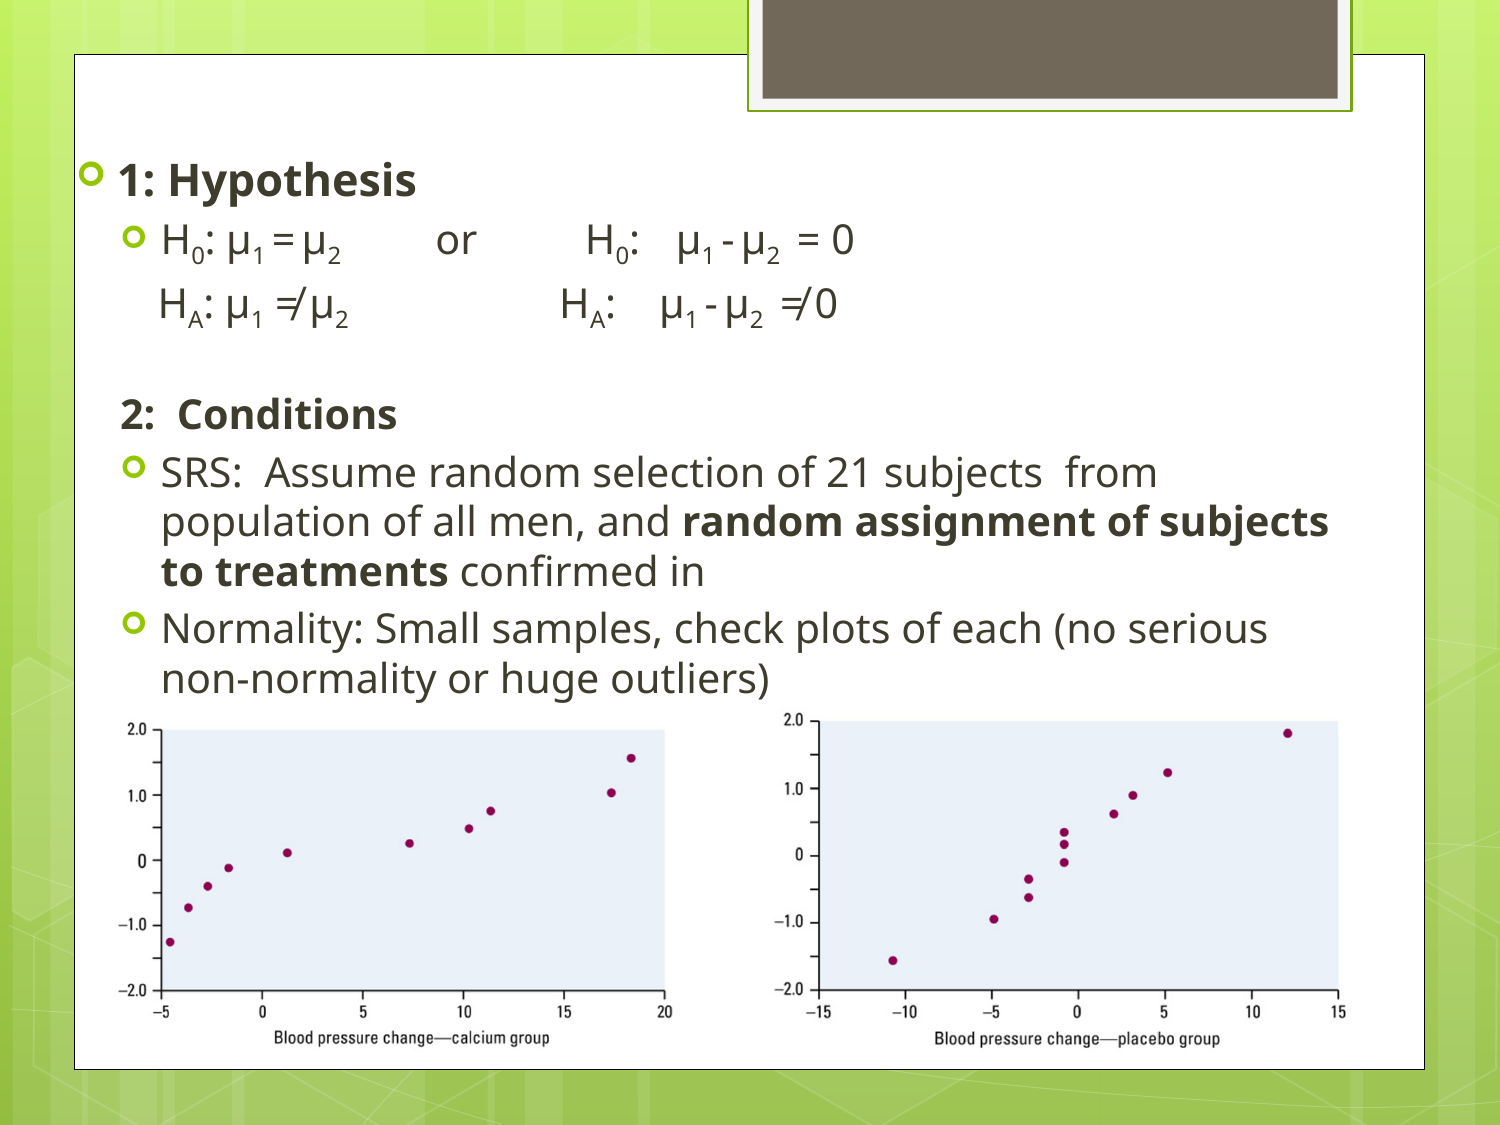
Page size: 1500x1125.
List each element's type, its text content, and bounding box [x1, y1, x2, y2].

picture [771, 699, 1351, 1053]
list 1: Hypothesis H0: μ1 = μ2 or H0: μ1 - μ2 = 0 HA: μ1 ≠ μ2 HA: μ1 - μ2 ≠ 0 2: Conditions SRS: Assume random selection of 21 subjects from population of all men, and random assignment of subjects to treatments confirmed in Normality: Small samples, check plots of each (no serious non-normality or huge outliers) [51, 143, 1380, 710]
picture [112, 708, 677, 1053]
